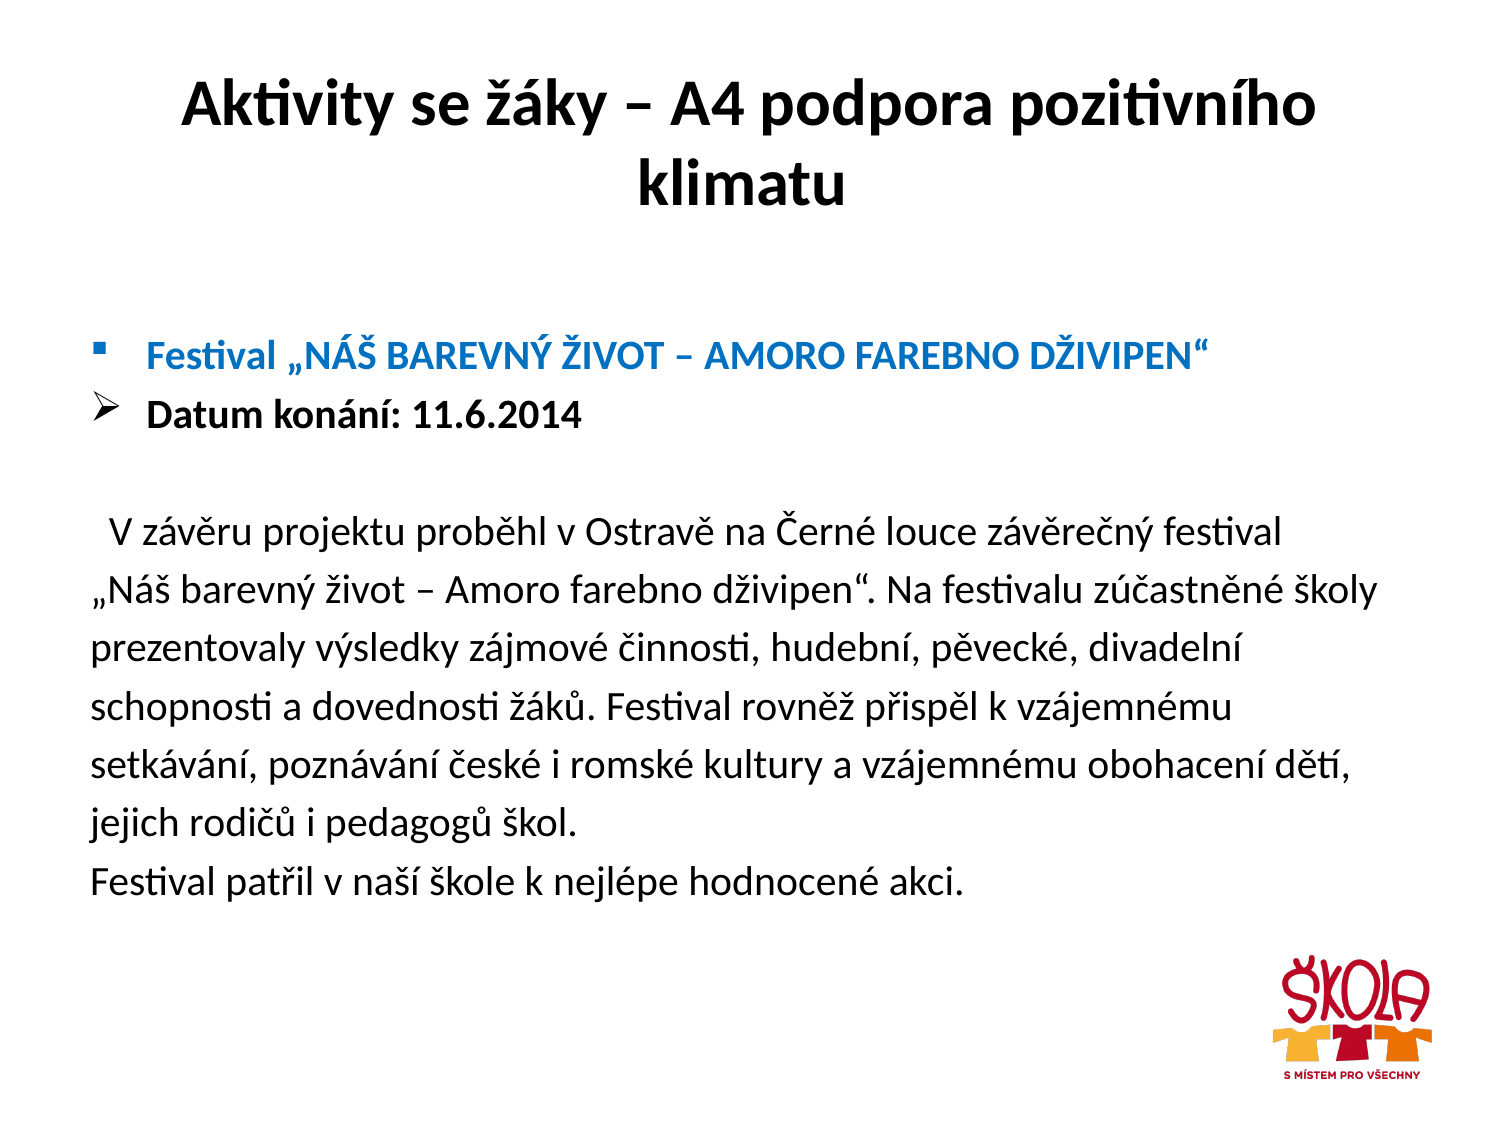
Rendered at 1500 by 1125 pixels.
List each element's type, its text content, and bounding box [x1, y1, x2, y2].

list Festival „NÁŠ BAREVNÝ ŽIVOT – AMORO FAREBNO DŽIVIPEN“ Datum konání: 11.6.2014 V závěru projektu proběhl v Ostravě na Černé louce závěrečný festival „Náš barevný život – Amoro farebno dživipen“. Na festivalu zúčastněné školy prezentovaly výsledky zájmové činnosti, hudební, pěvecké, divadelní schopnosti a dovednosti žáků. Festival rovněž přispěl k vzájemnému setkávání, poznávání české i romské kultury a vzájemnému obohacení dětí, jejich rodičů i pedagogů škol. Festival patřil v naší škole k nejlépe hodnocené akci. [74, 262, 1426, 1006]
title Aktivity se žáky – A4 podpora pozitivního klimatu [74, 44, 1426, 233]
picture [1269, 952, 1437, 1083]
